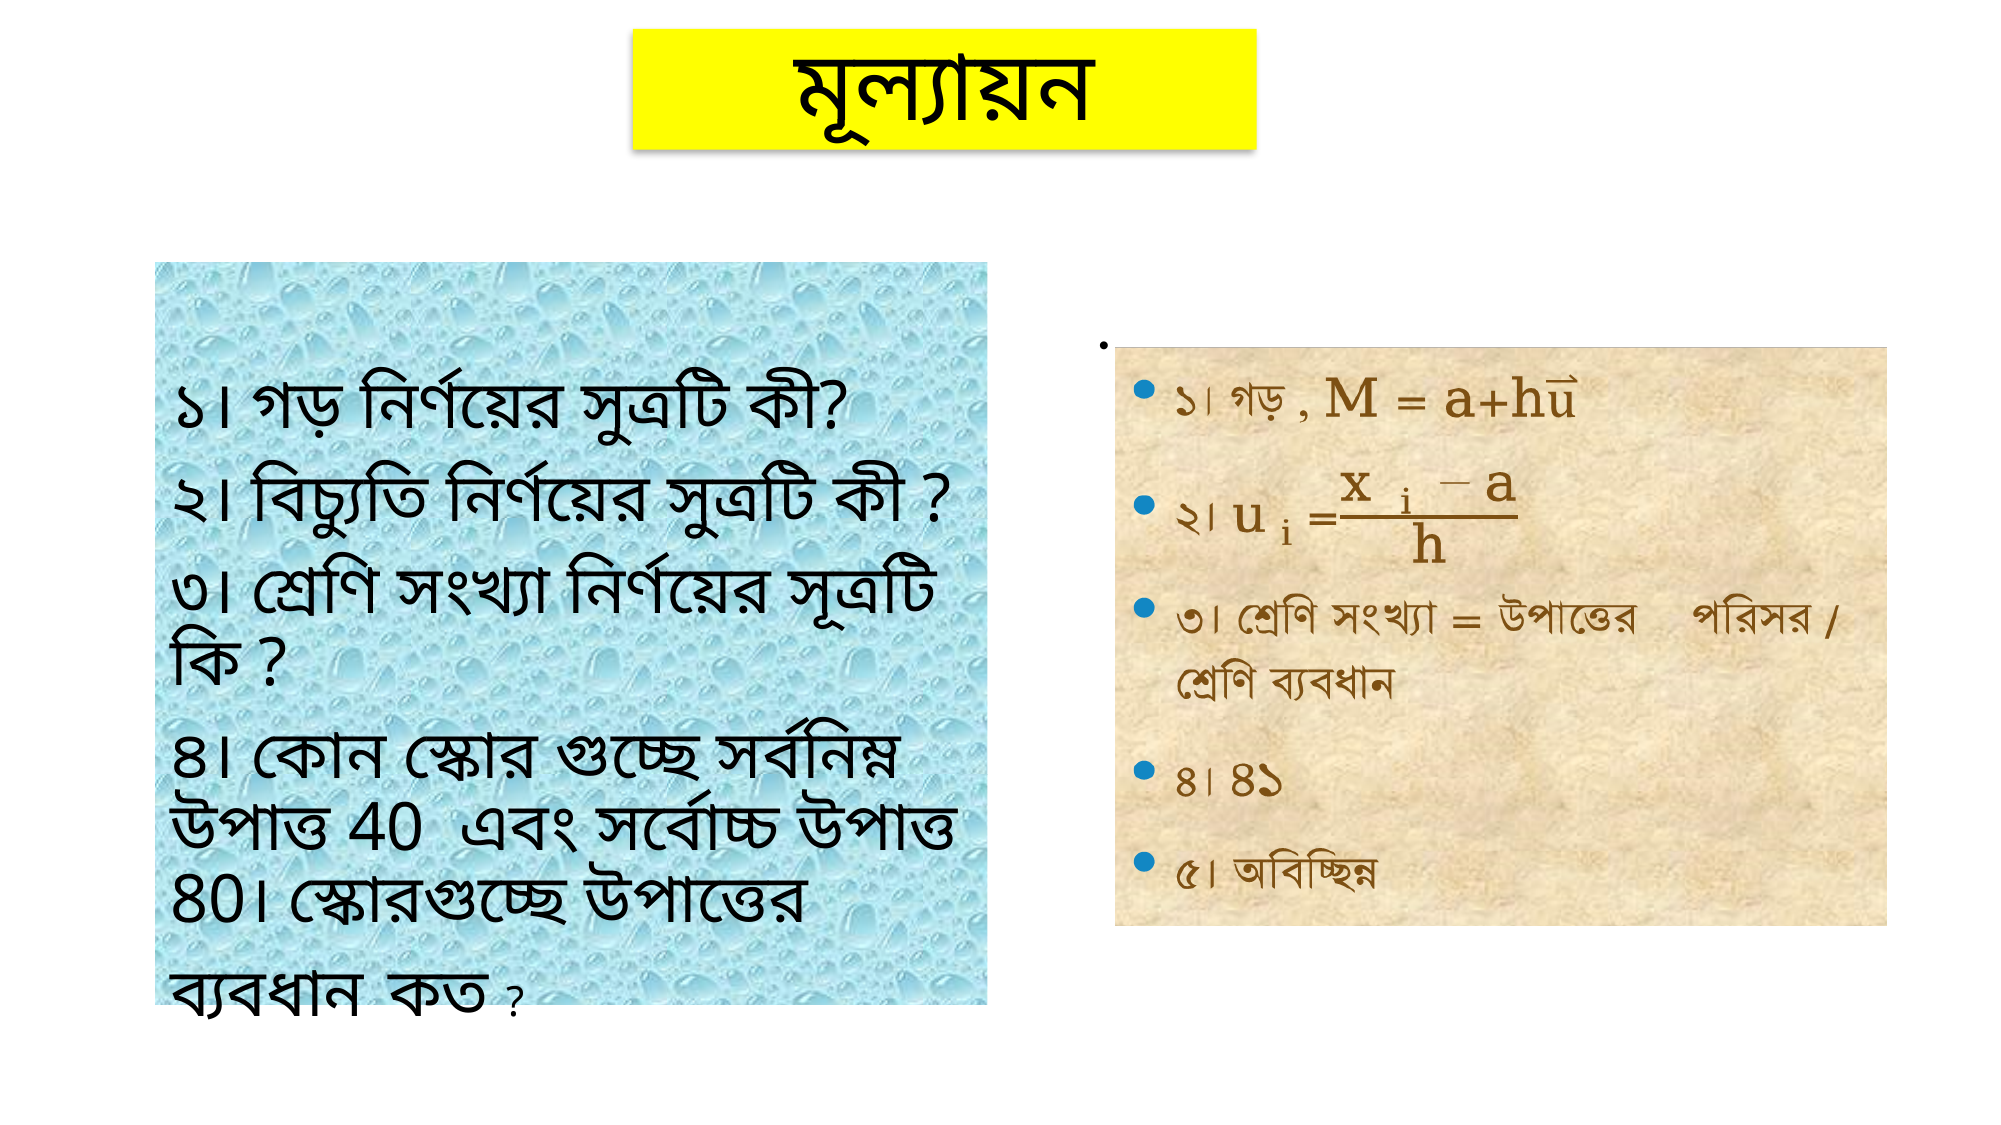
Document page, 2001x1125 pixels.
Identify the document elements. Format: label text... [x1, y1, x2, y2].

list ১। গড় নির্ণয়ের সুত্রটি কী? ২। বিচ্যুতি নির্ণয়ের সুত্রটি কী ? ৩। শ্রেণি সংখ্যা নির্ণয়ের সূত্রটি কি ? ৪। কোন স্কোর গুচ্ছে সর্বনিম্ন উপাত্ত 40 এবং সর্বোচ্চ উপাত্ত 80। স্কোরগুচ্ছে উপাত্তের ব্যবধান কত ? [155, 262, 988, 1005]
list [1083, 323, 1887, 950]
title মূল্যায়ন [632, 28, 1257, 150]
